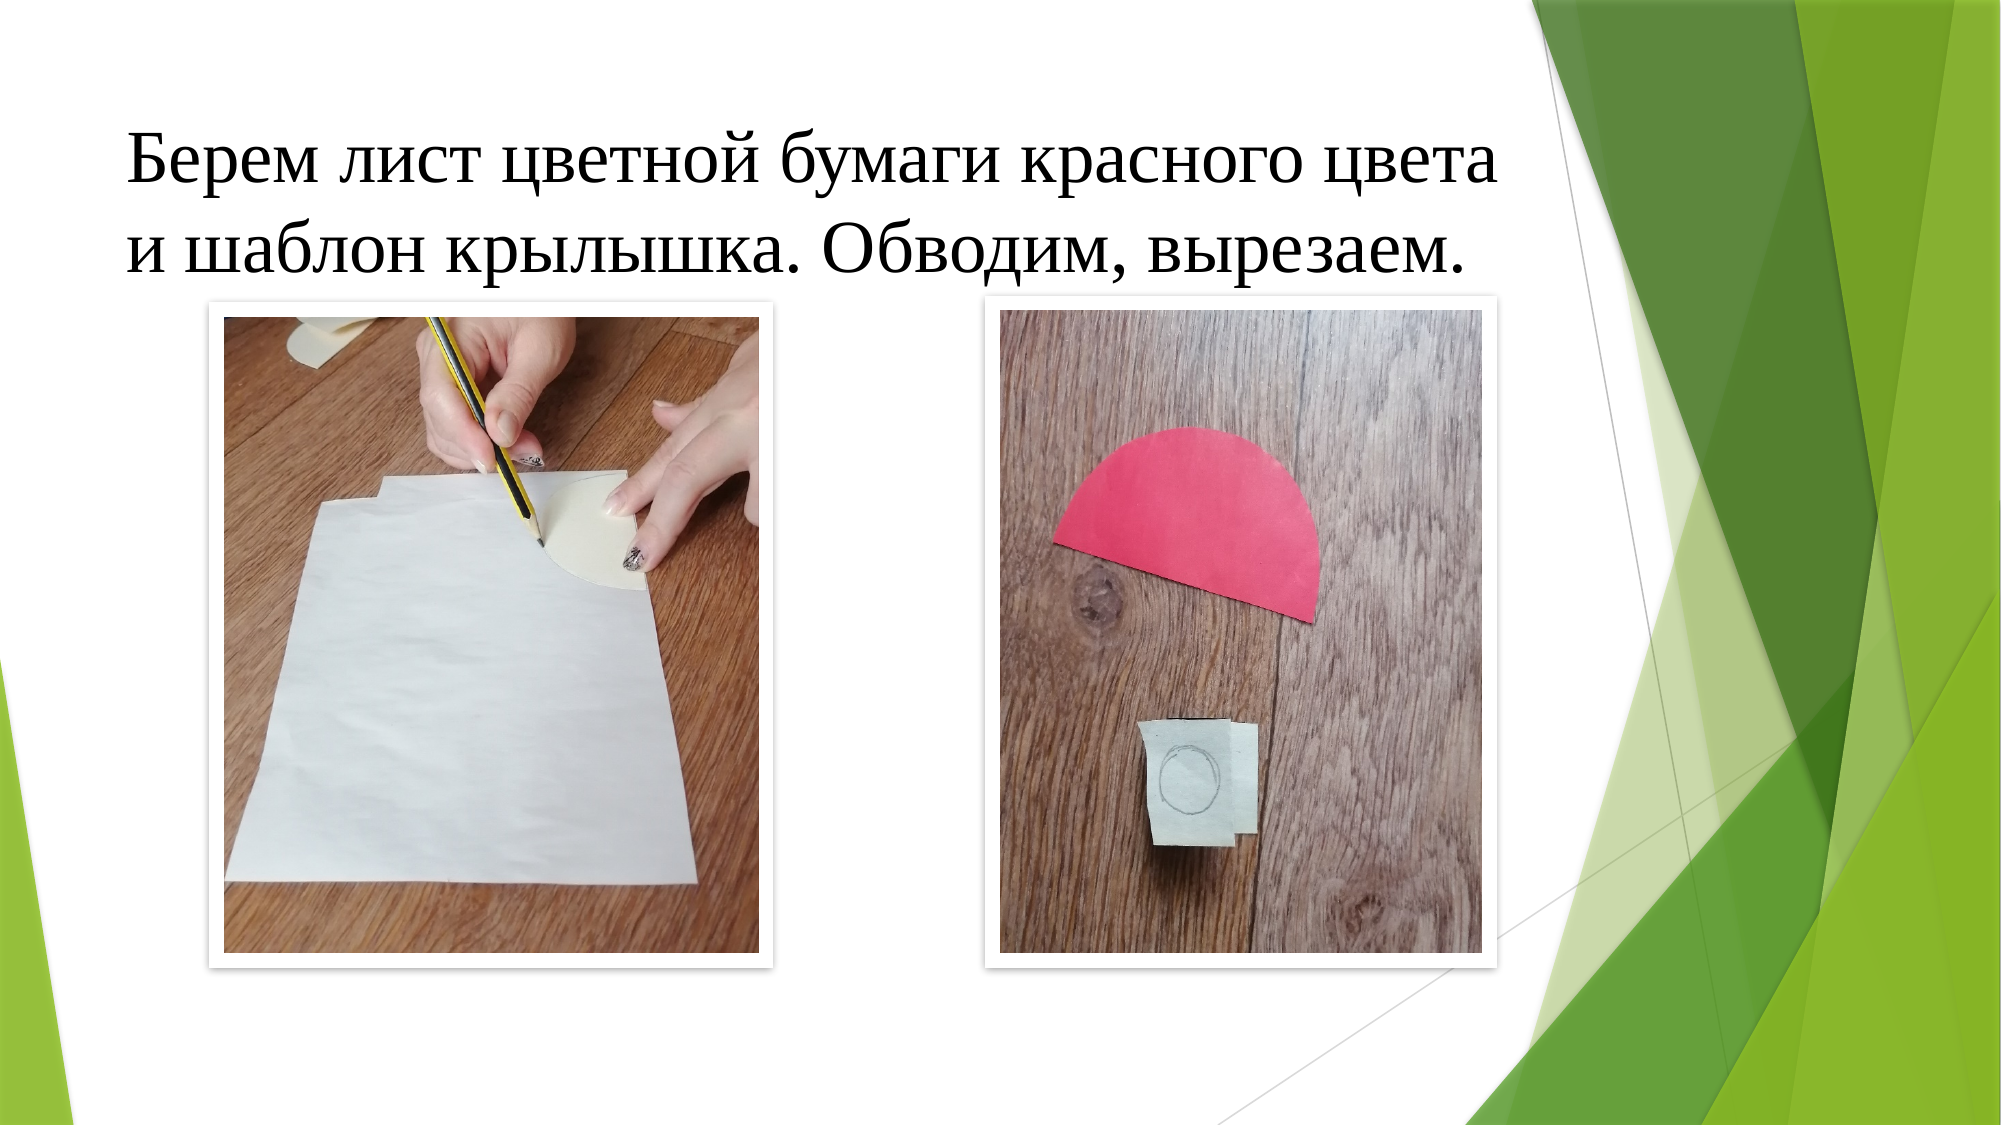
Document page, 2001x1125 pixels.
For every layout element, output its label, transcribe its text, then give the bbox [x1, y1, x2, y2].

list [223, 316, 759, 954]
title Берем лист цветной бумаги красного цвета и шаблон крылышка. Обводим, вырезаем. [111, 99, 1522, 317]
picture [999, 309, 1483, 954]
